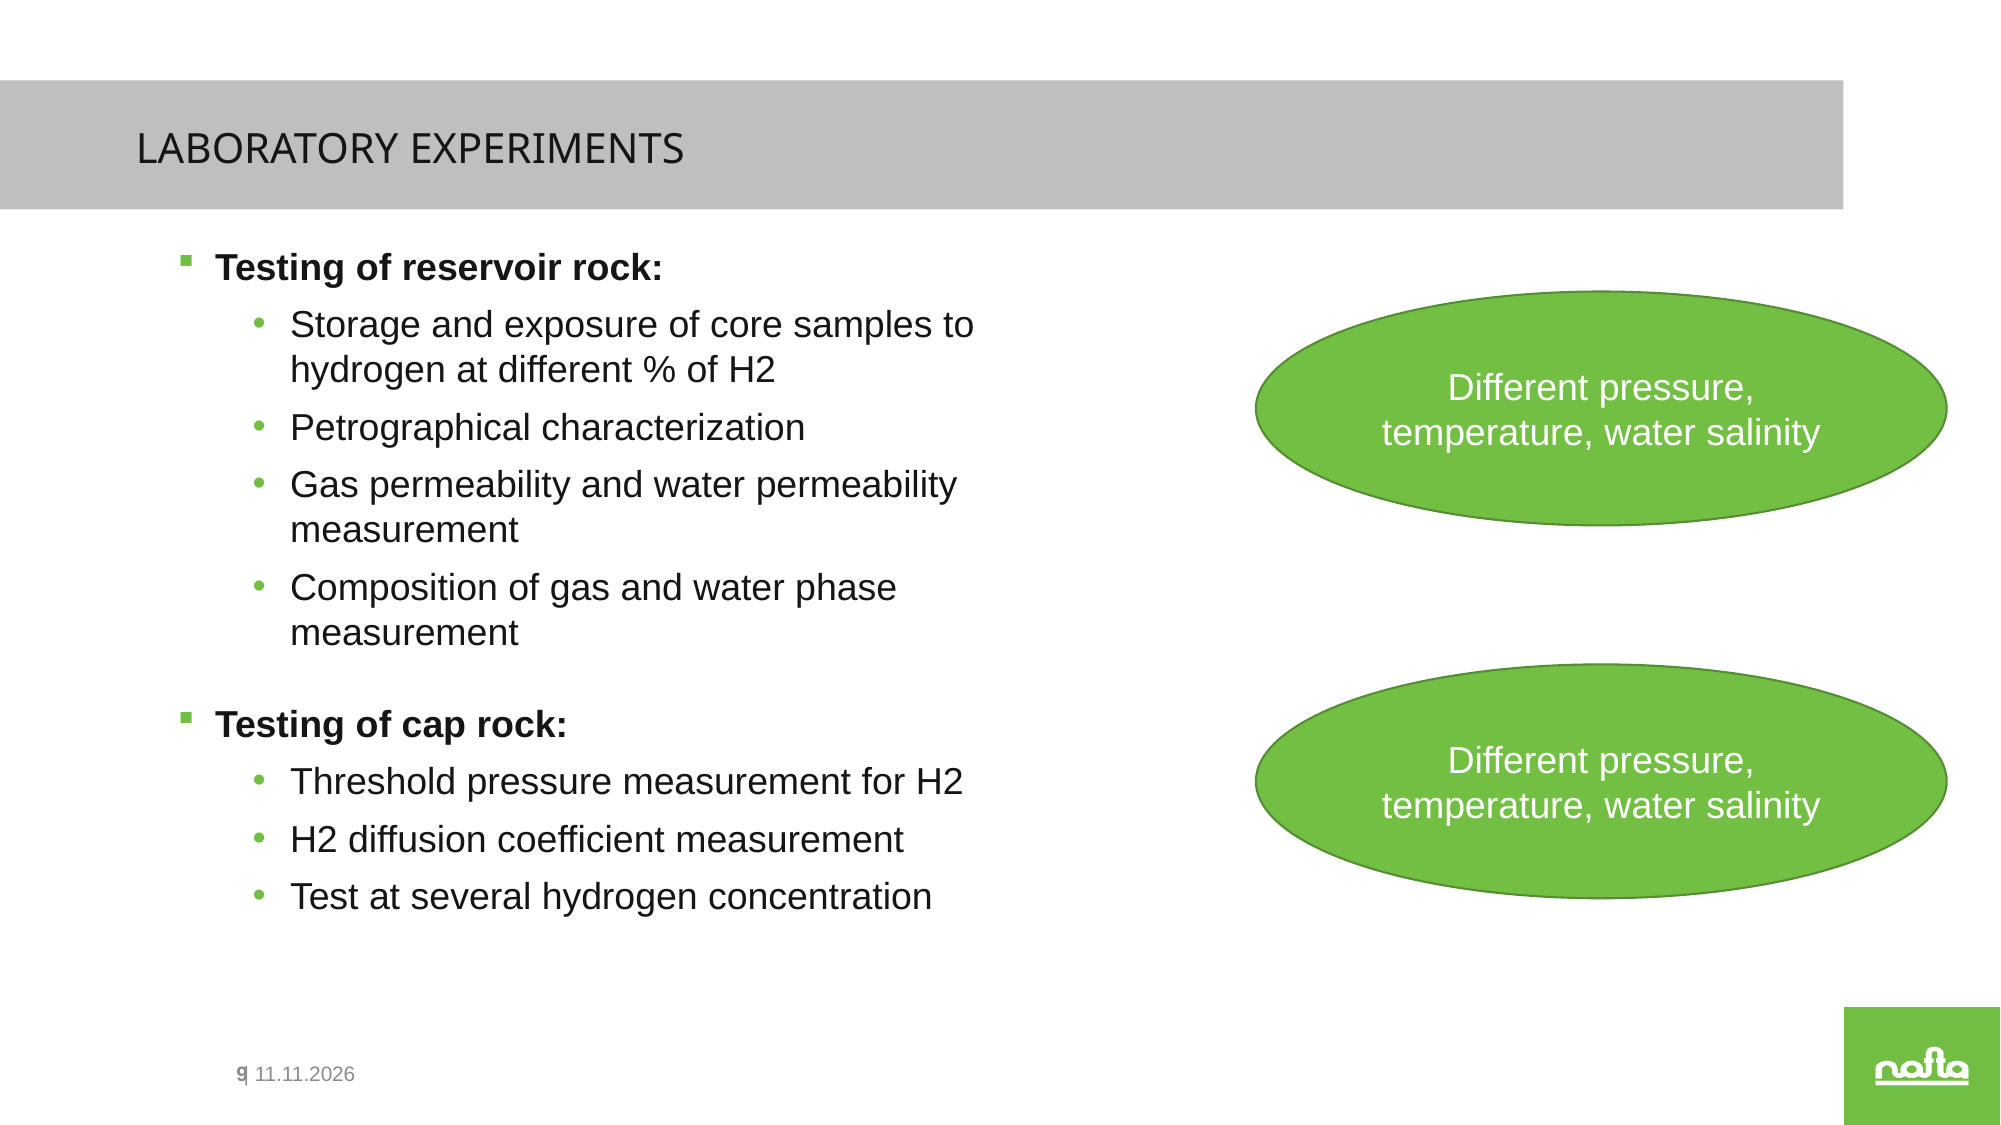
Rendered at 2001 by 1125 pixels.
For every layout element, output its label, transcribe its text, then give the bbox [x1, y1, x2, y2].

text_box Different pressure, temperature, water salinity [1254, 663, 1948, 900]
list Laboratory experiments [0, 80, 1844, 210]
text_box Different pressure, temperature, water salinity [1254, 290, 1948, 527]
list Testing of reservoir rock: Storage and exposure of core samples to hydrogen at different % of H2 Petrographical characterization Gas permeability and water permeability measurement Composition of gas and water phase measurement [162, 235, 1139, 665]
slide_number 10 [162, 1042, 263, 1103]
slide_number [263, 1042, 679, 1103]
picture [1844, 1007, 2000, 1125]
text_box Testing of cap rock: Threshold pressure measurement for H2 H2 diffusion coefficient measurement Test at several hydrogen concentration [162, 692, 1138, 925]
